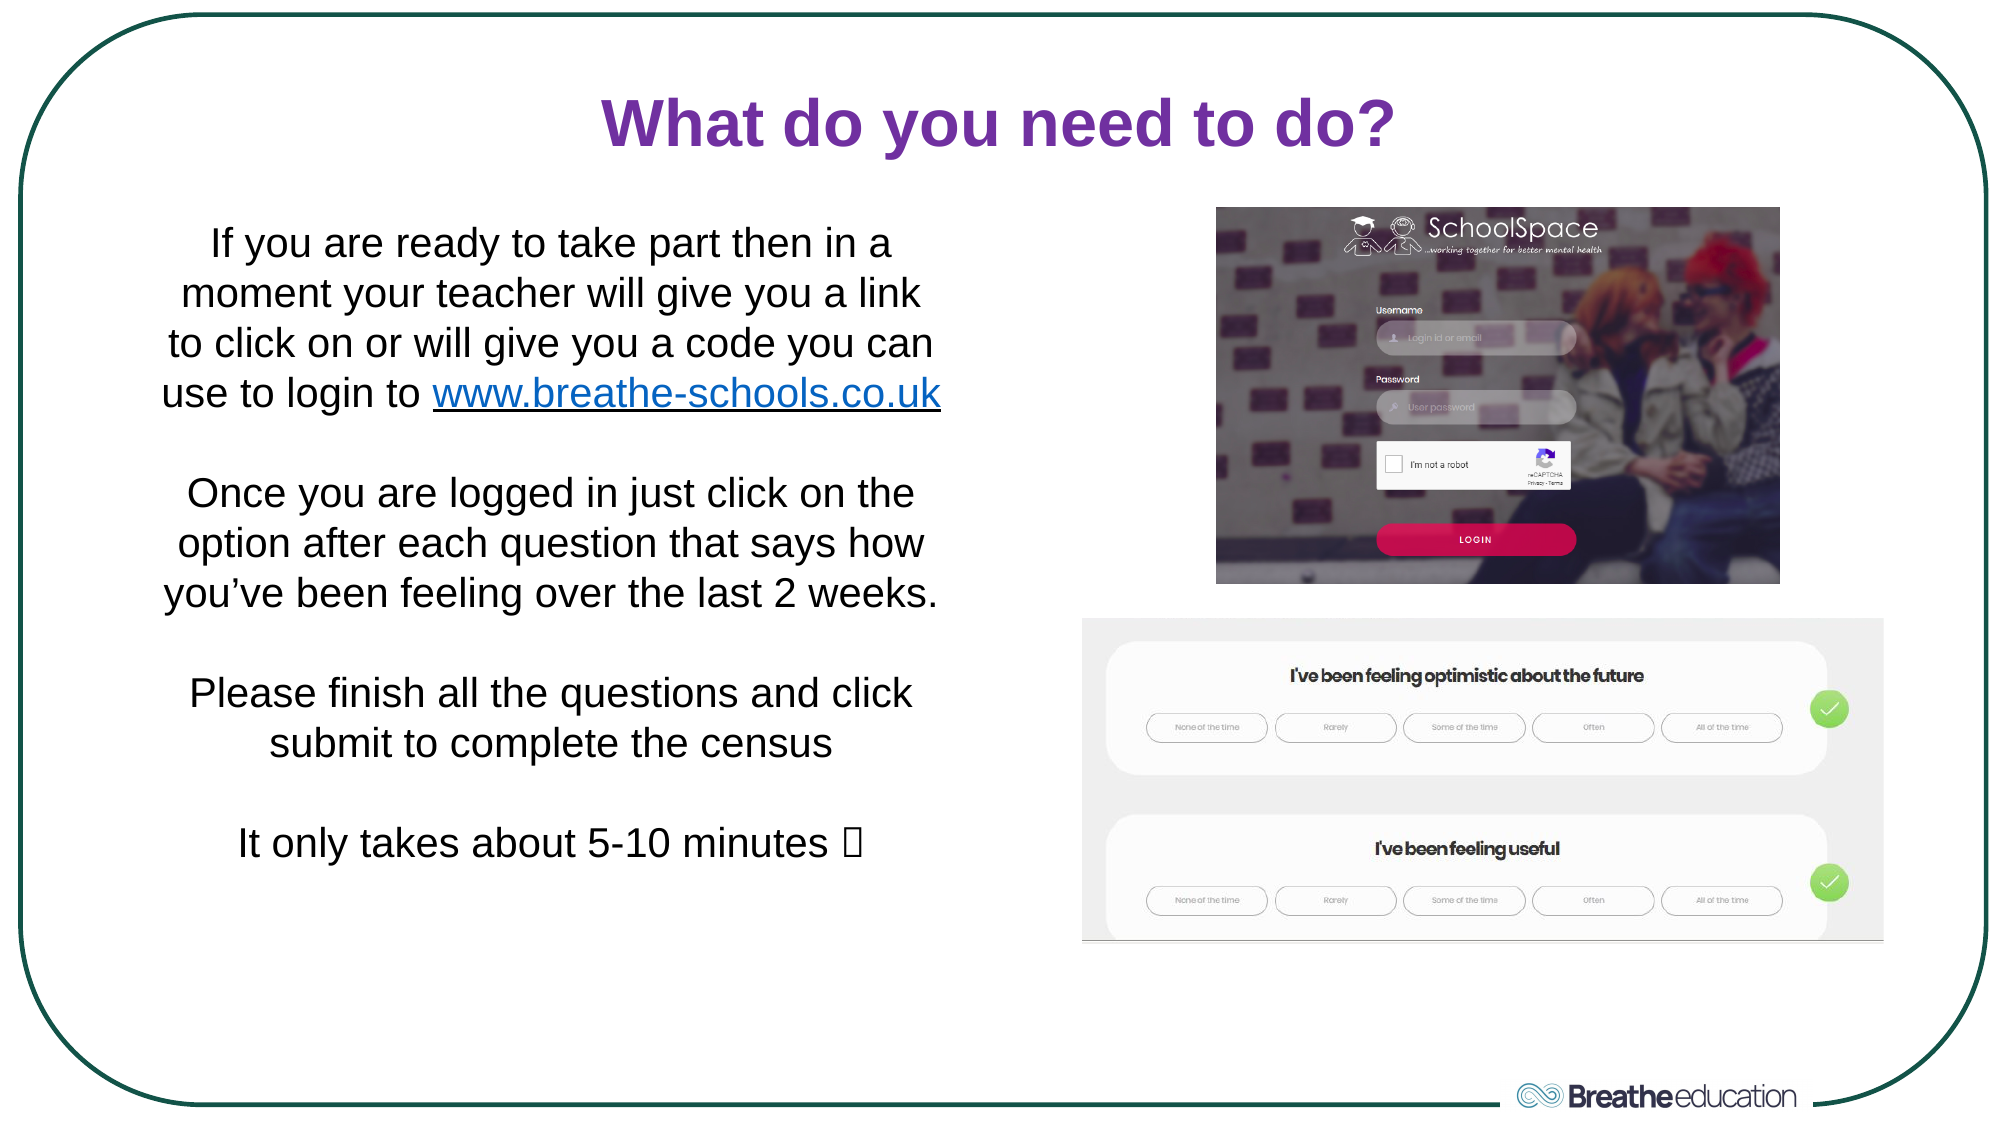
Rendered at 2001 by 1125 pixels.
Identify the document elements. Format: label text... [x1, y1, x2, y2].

picture [1215, 207, 1780, 584]
text_box What do you need to do? [586, 60, 1413, 168]
picture [1500, 1079, 1813, 1112]
text_box [19, 13, 1988, 1106]
text_box If you are ready to take part then in a moment your teacher will give you a link to click on or will give you a code you can use to login to www.breathe-schools.co.uk Once you are logged in just click on the option after each question that says how you’ve been feeling over the last 2 weeks. Please finish all the questions and click submit to complete the census It only takes about 5-10 minutes  [143, 207, 959, 964]
picture [1081, 618, 1884, 944]
